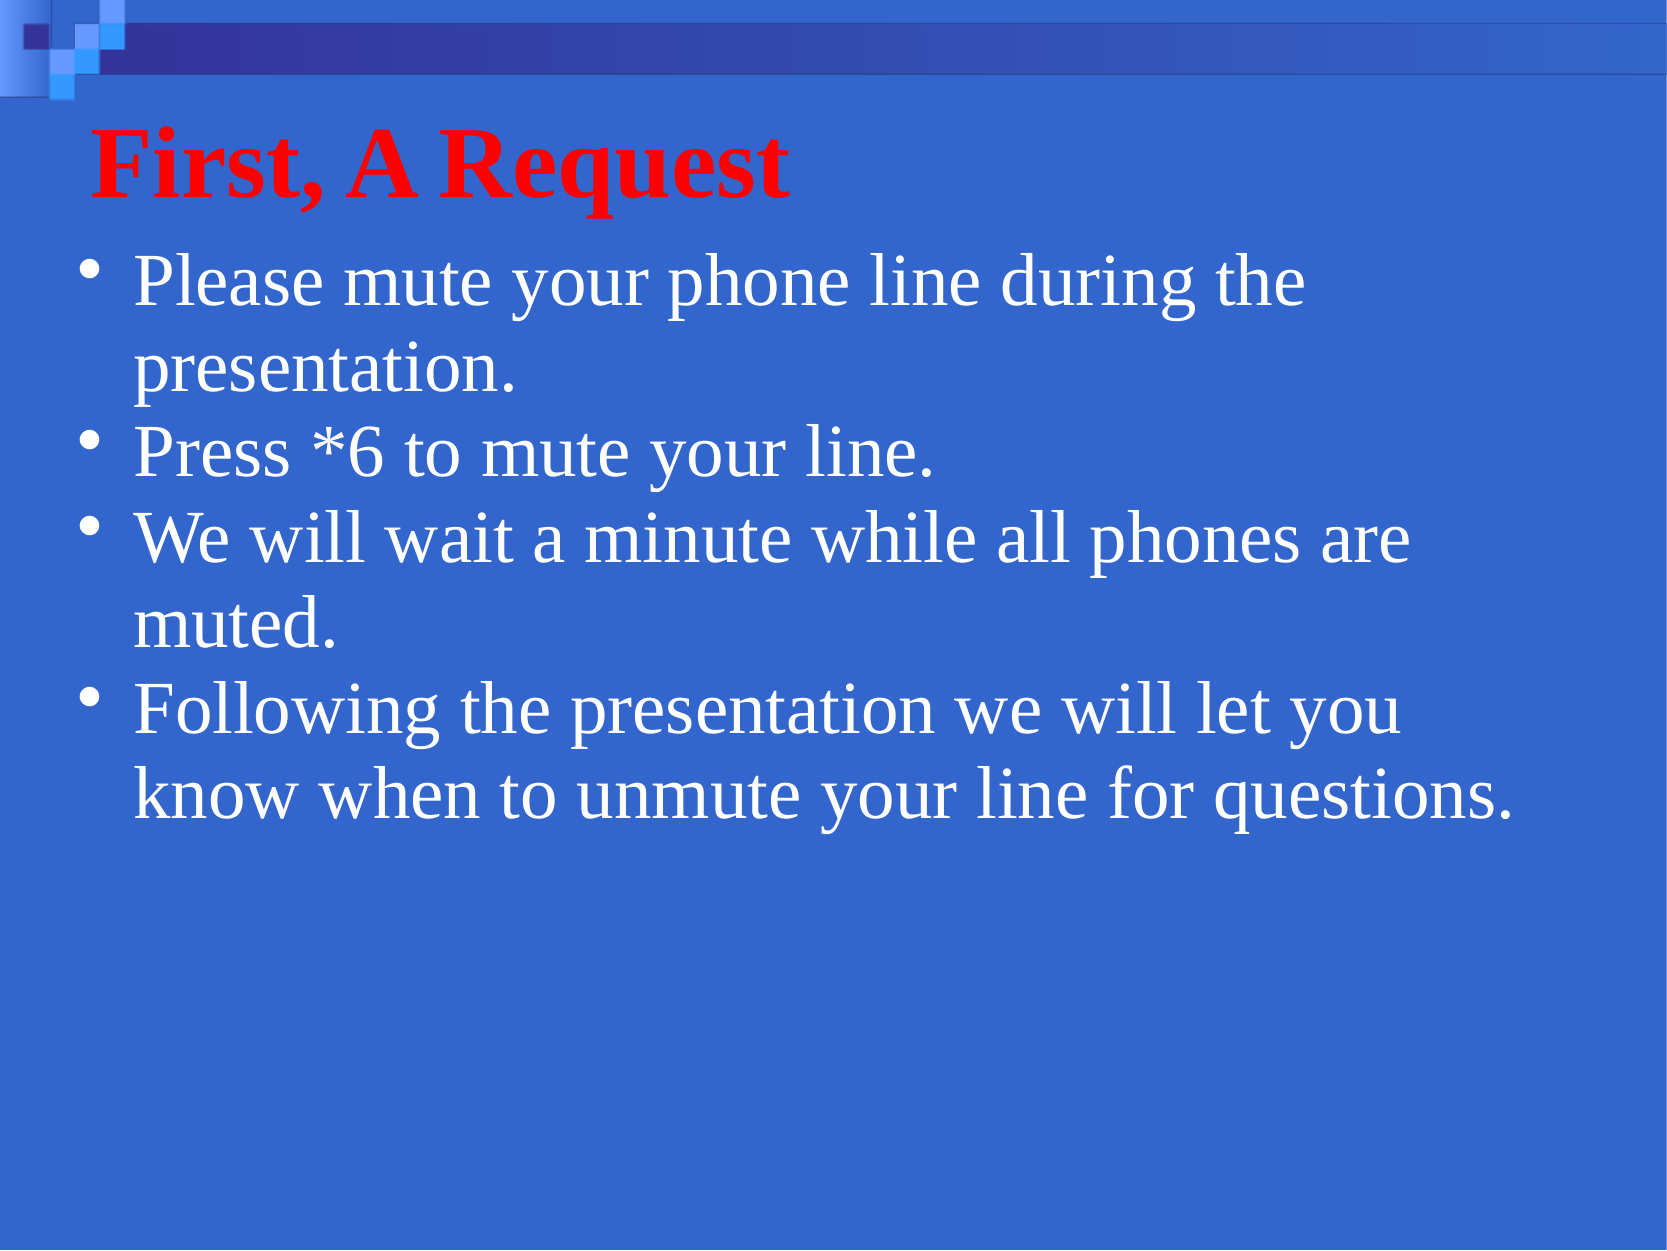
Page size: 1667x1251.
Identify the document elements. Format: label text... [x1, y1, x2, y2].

picture [0, 0, 1667, 102]
title First, A Request [90, 112, 1577, 279]
subtitle Please mute your phone line during the presentation. Press *6 to mute your line. We will wait a minute while all phones are muted. Following the presentation we will let you know when to unmute your line for questions. [58, 237, 1544, 1003]
